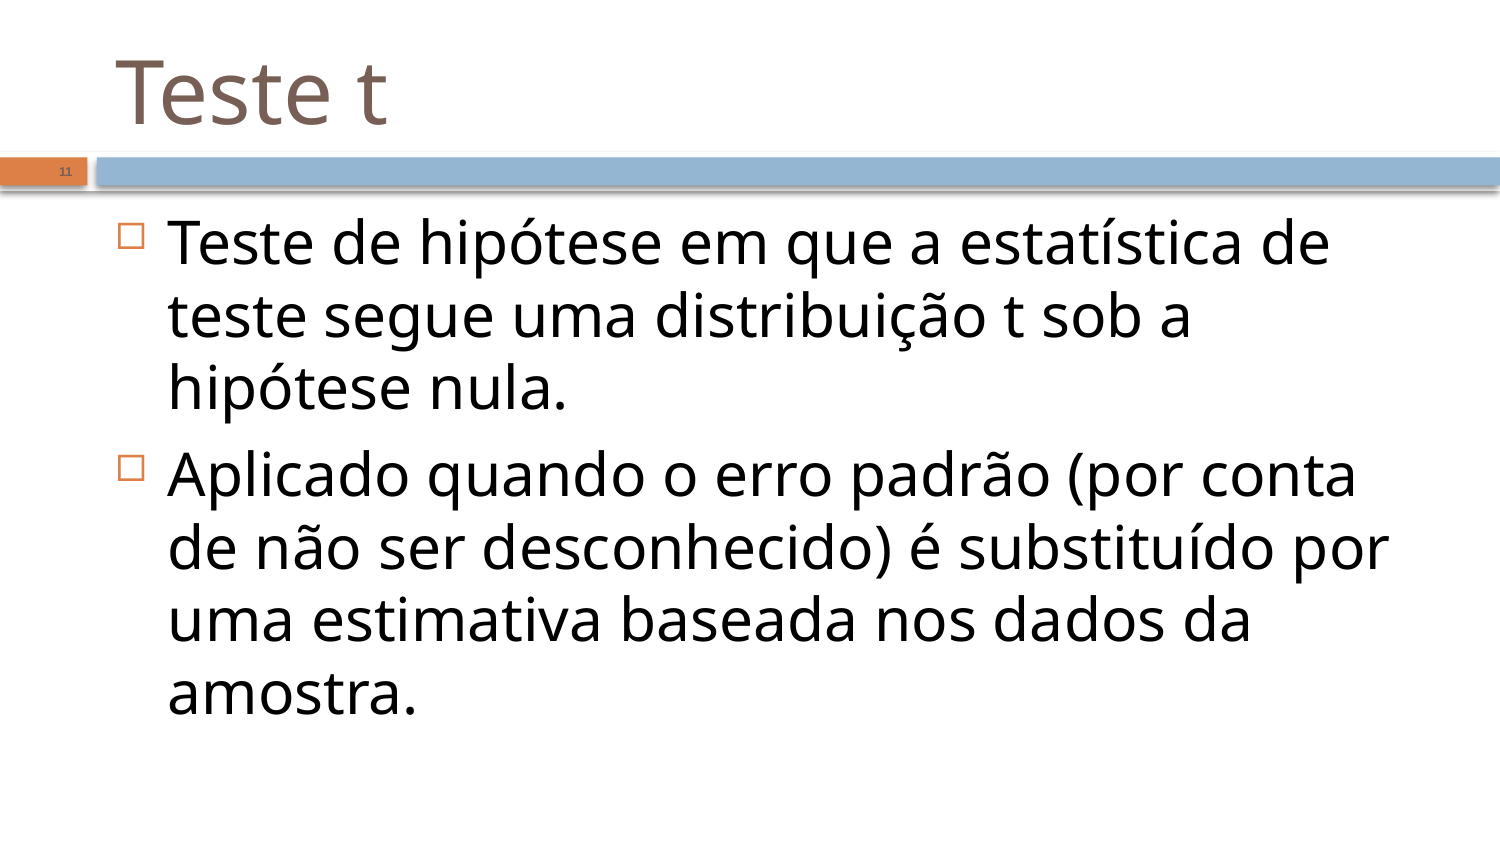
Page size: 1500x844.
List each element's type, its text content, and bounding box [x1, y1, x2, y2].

title Teste t [100, 28, 1438, 150]
slide_number 11 [0, 156, 88, 187]
list Teste de hipótese em que a estatística de teste segue uma distribuição t sob a hipótese nula. Aplicado quando o erro padrão (por conta de não ser desconhecido) é substituído por uma estimativa baseada nos dados da amostra. [100, 196, 1438, 750]
